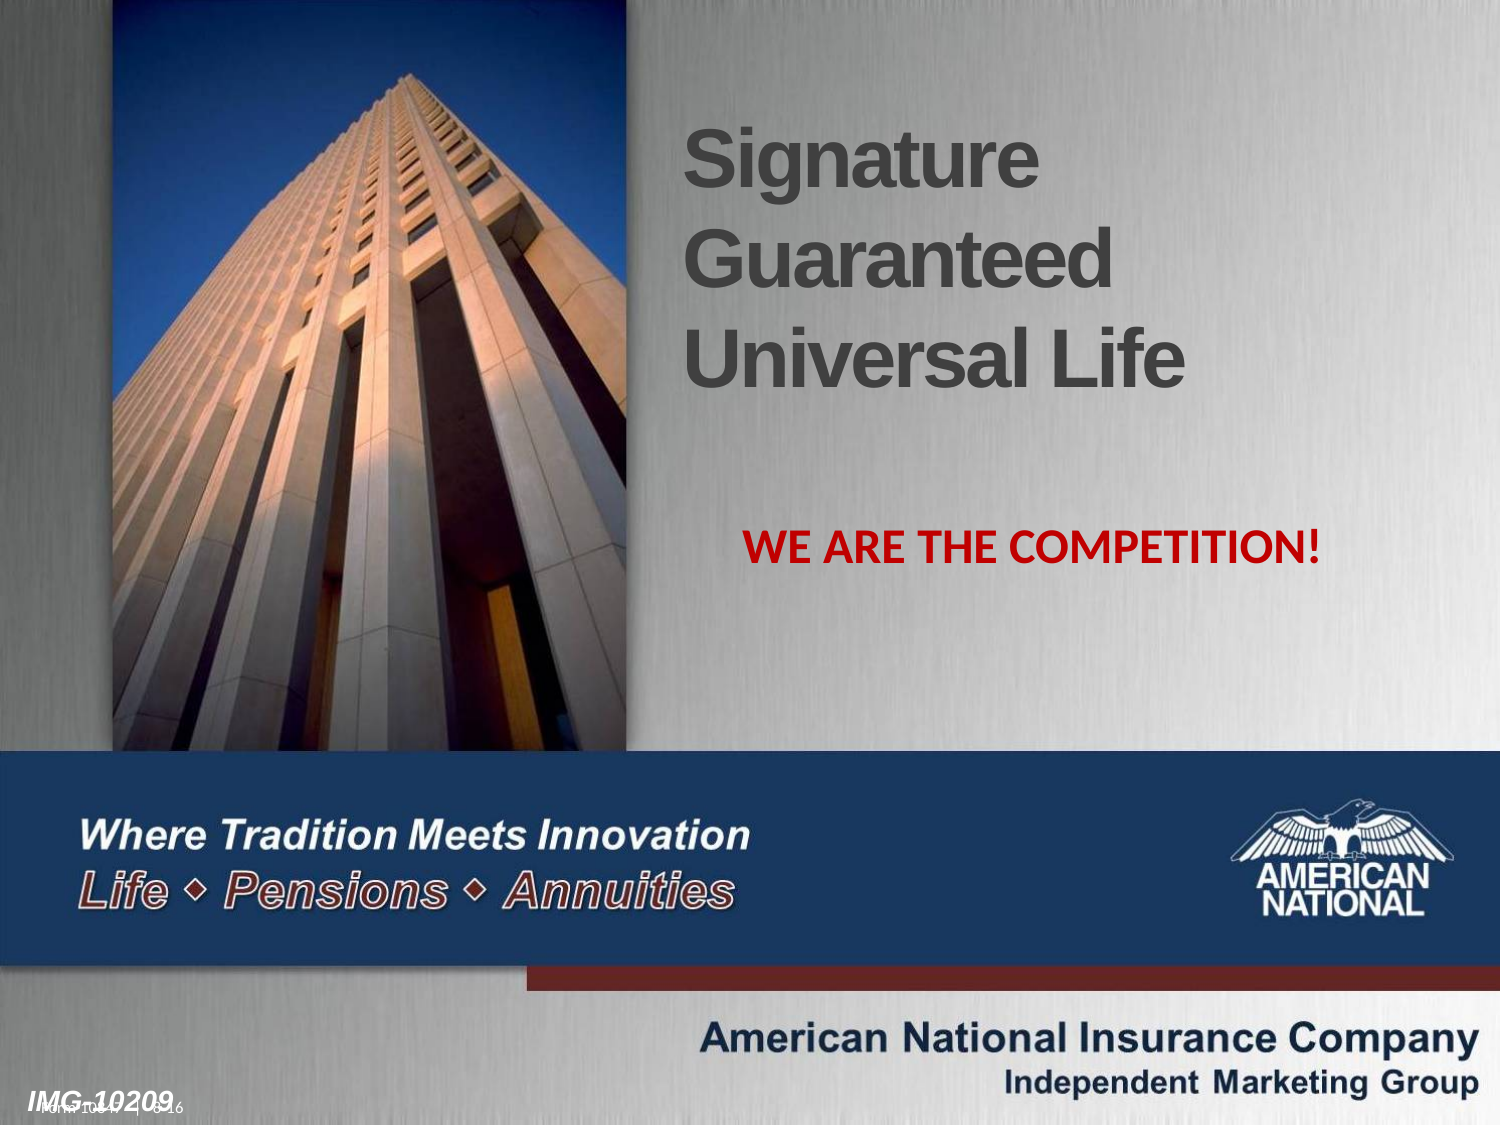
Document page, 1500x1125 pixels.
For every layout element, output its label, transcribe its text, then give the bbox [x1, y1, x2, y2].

picture [0, 0, 1500, 1125]
text_box Form 10847 | 8-16 [0, 1089, 225, 1125]
text_box Signature Guaranteed Universal Life [682, 103, 1483, 404]
text_box We are the Competition! [685, 453, 1338, 634]
